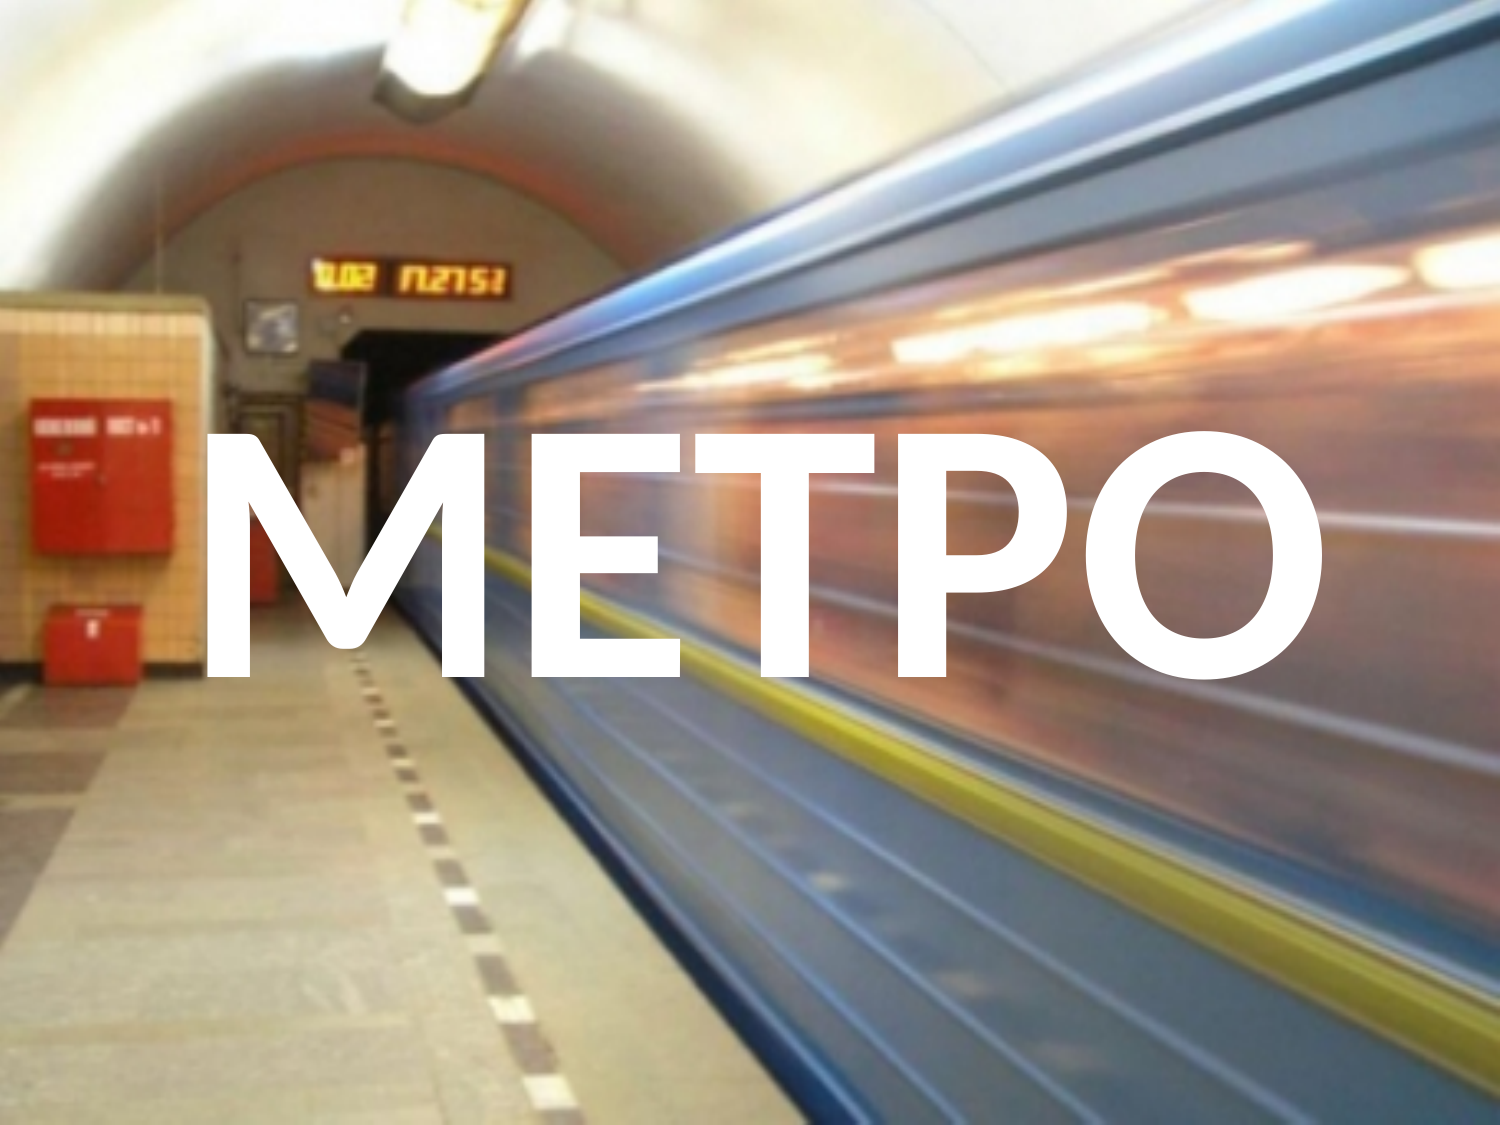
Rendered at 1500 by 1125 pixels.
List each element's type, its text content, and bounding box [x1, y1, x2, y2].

picture [0, 0, 1500, 1125]
title МЕТРО [82, 433, 1432, 622]
